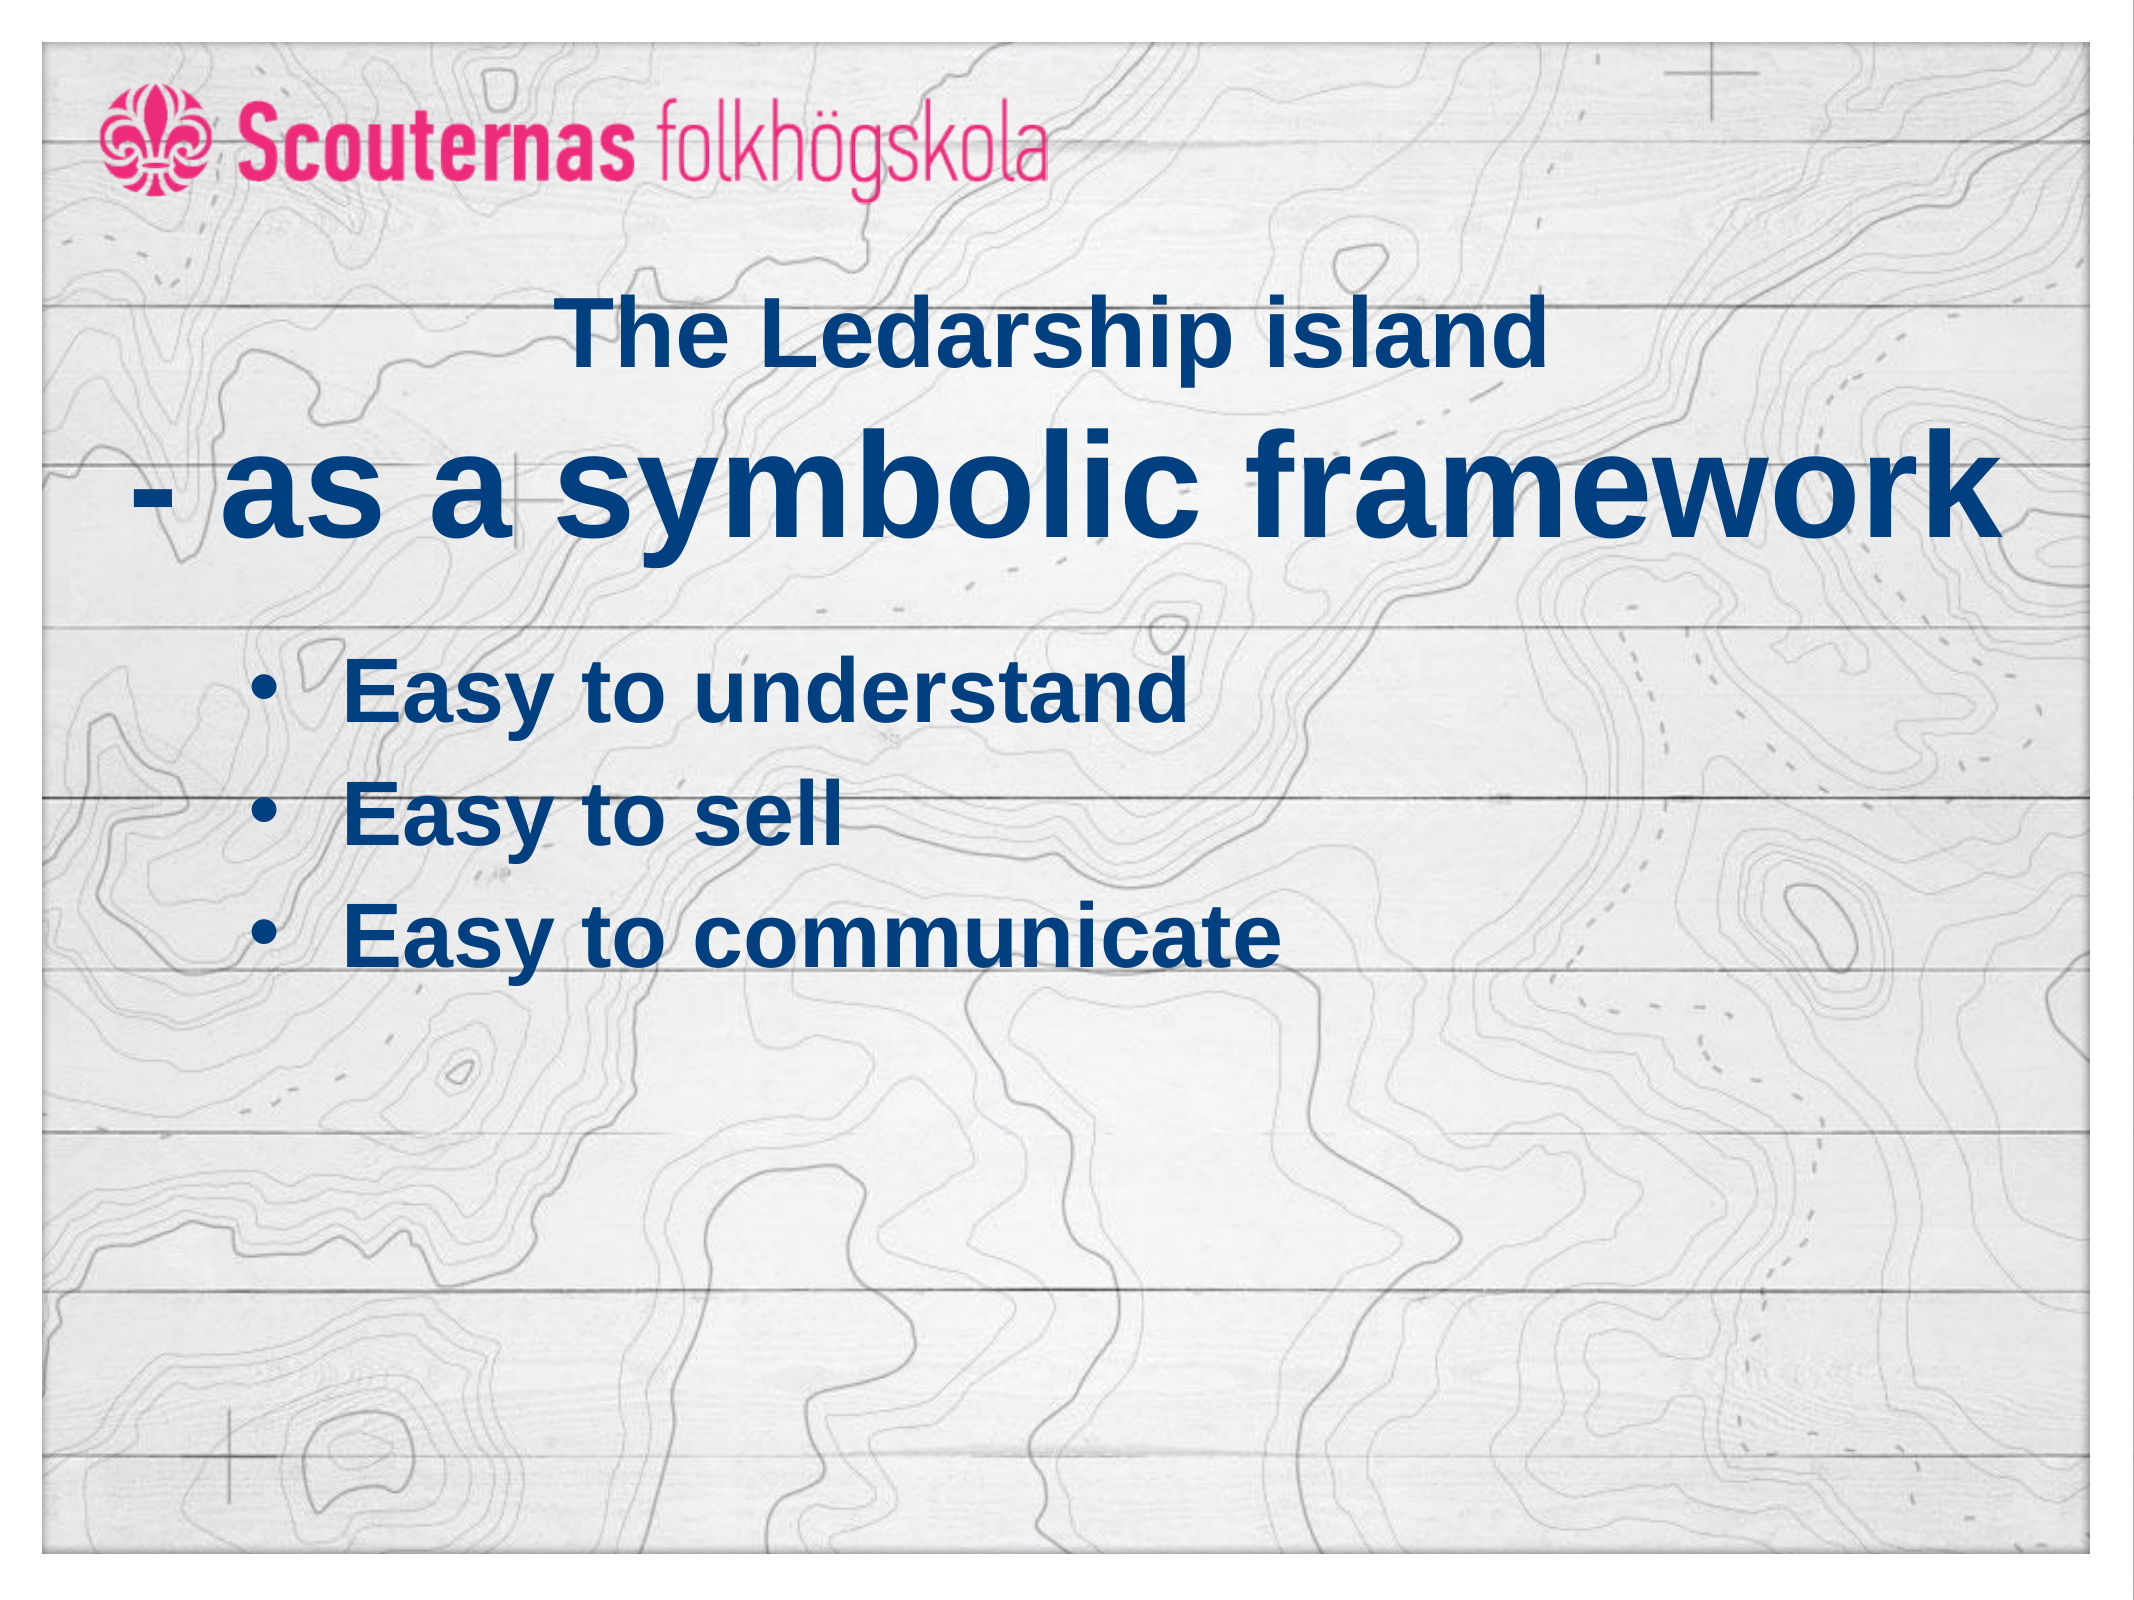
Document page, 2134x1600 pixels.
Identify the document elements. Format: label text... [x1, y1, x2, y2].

title The Ledarship island - as a symbolic framework [27, 381, 2107, 576]
picture [42, 42, 2090, 381]
picture [42, 576, 2090, 1554]
list Easy to understand Easy to sell Easy to communicate [239, 622, 1923, 1488]
